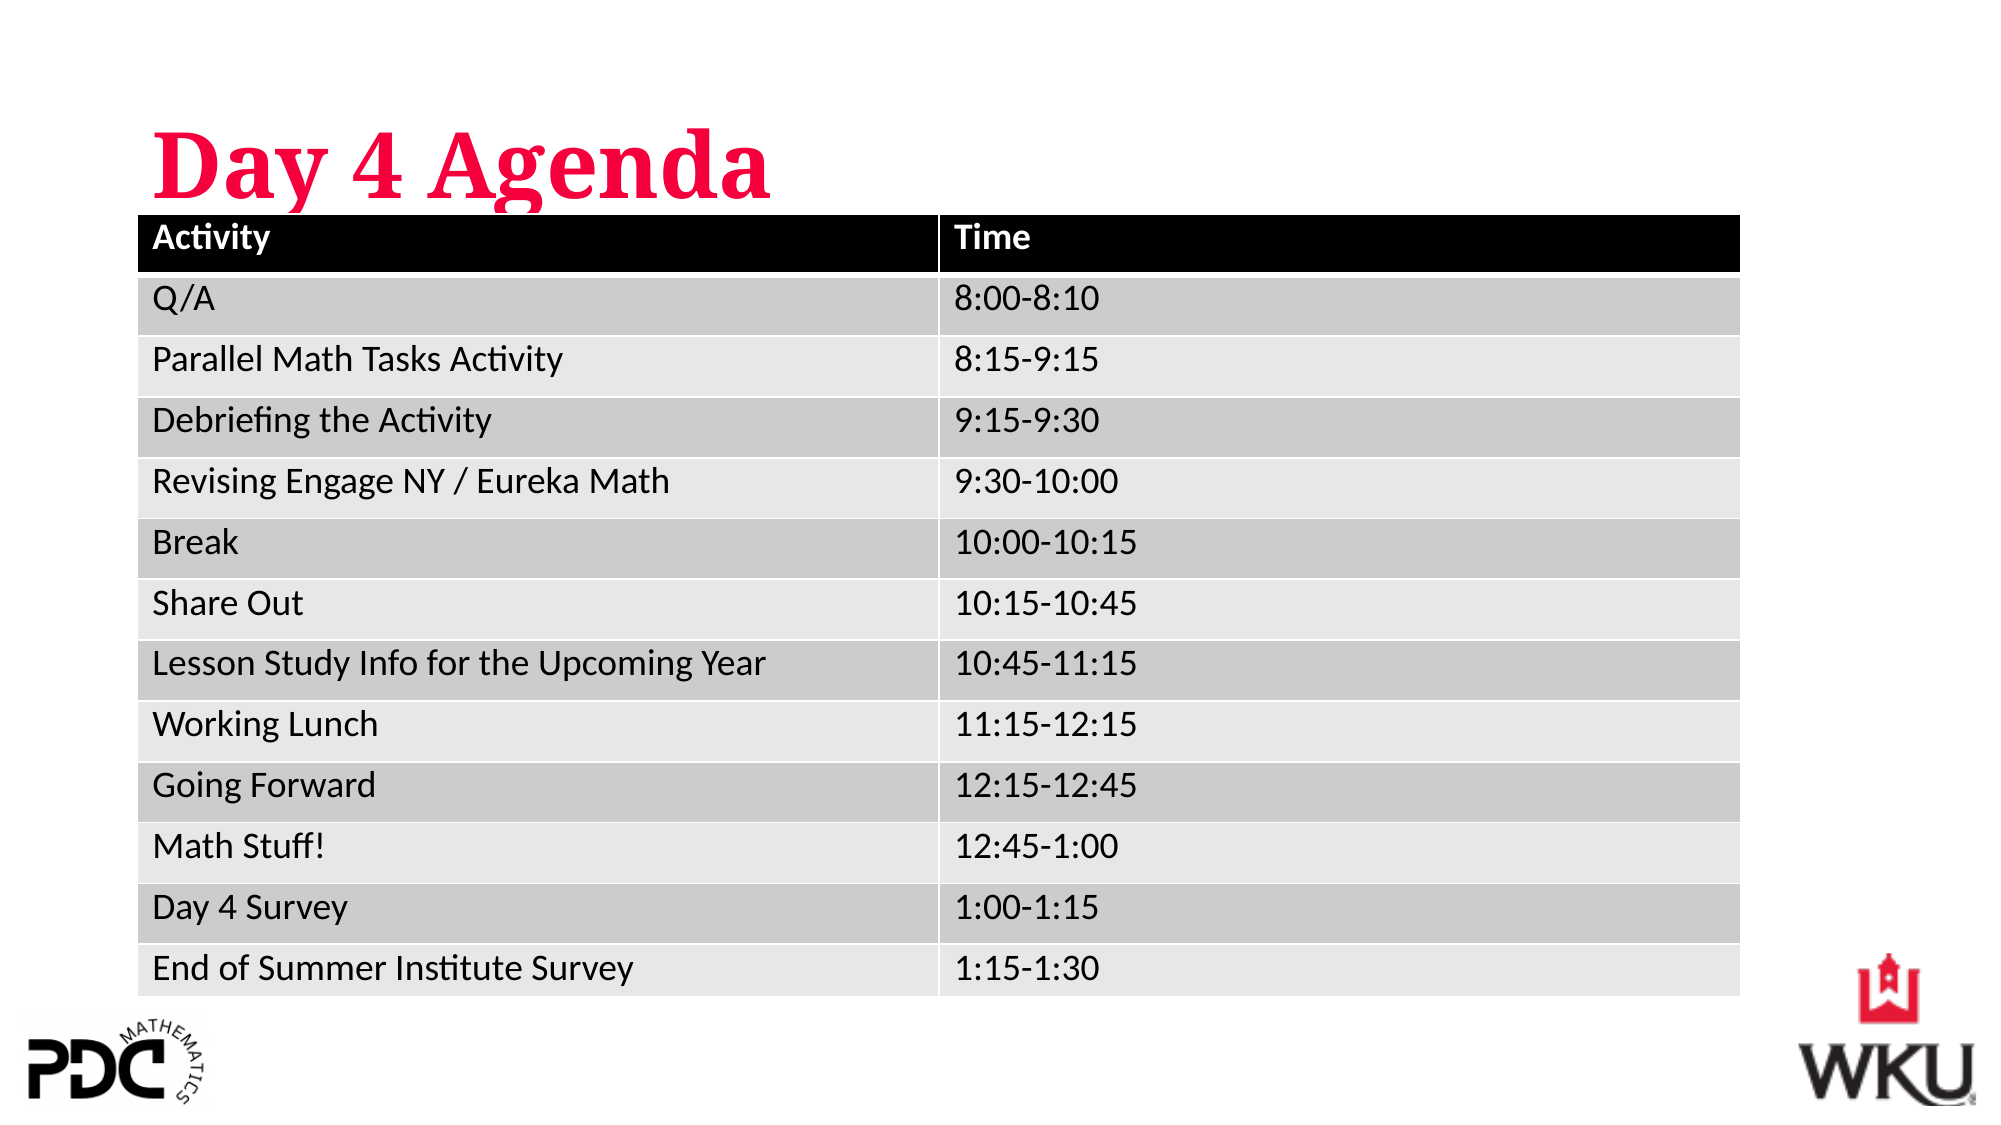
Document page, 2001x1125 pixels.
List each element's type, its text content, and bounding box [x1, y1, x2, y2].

table_cell Revising Engage NY / Eureka Math [138, 459, 938, 518]
table_cell 10:15-10:45 [940, 580, 1740, 639]
title Day 4 Agenda [137, 59, 1863, 278]
table_header Activity [138, 215, 938, 272]
table_cell Share Out [138, 580, 938, 639]
table_cell Day 4 Survey [138, 884, 938, 943]
table_cell 10:00-10:15 [940, 519, 1740, 578]
picture [23, 1013, 210, 1109]
table_cell Break [138, 519, 938, 578]
table_cell Lesson Study Info for the Upcoming Year [138, 641, 938, 700]
table_header Time [940, 215, 1740, 272]
table_cell Math Stuff! [138, 823, 938, 883]
table_cell End of Summer Institute Survey [138, 945, 938, 996]
table_cell 8:15-9:15 [940, 337, 1740, 396]
table_cell 10:45-11:15 [940, 641, 1740, 700]
table_cell Working Lunch [138, 702, 938, 761]
table_cell 12:15-12:45 [940, 763, 1740, 822]
table_cell 12:45-1:00 [940, 823, 1740, 883]
table_cell Parallel Math Tasks Activity [138, 337, 938, 396]
table_cell 1:00-1:15 [940, 884, 1740, 943]
table_cell 11:15-12:15 [940, 702, 1740, 761]
table_cell 1:15-1:30 [940, 945, 1740, 996]
table_cell 8:00-8:10 [940, 278, 1740, 335]
table_cell Going Forward [138, 763, 938, 822]
table_cell 9:30-10:00 [940, 459, 1740, 518]
table_cell 9:15-9:30 [940, 398, 1740, 457]
table_cell Debriefing the Activity [138, 398, 938, 457]
table_cell Q/A [138, 278, 938, 335]
